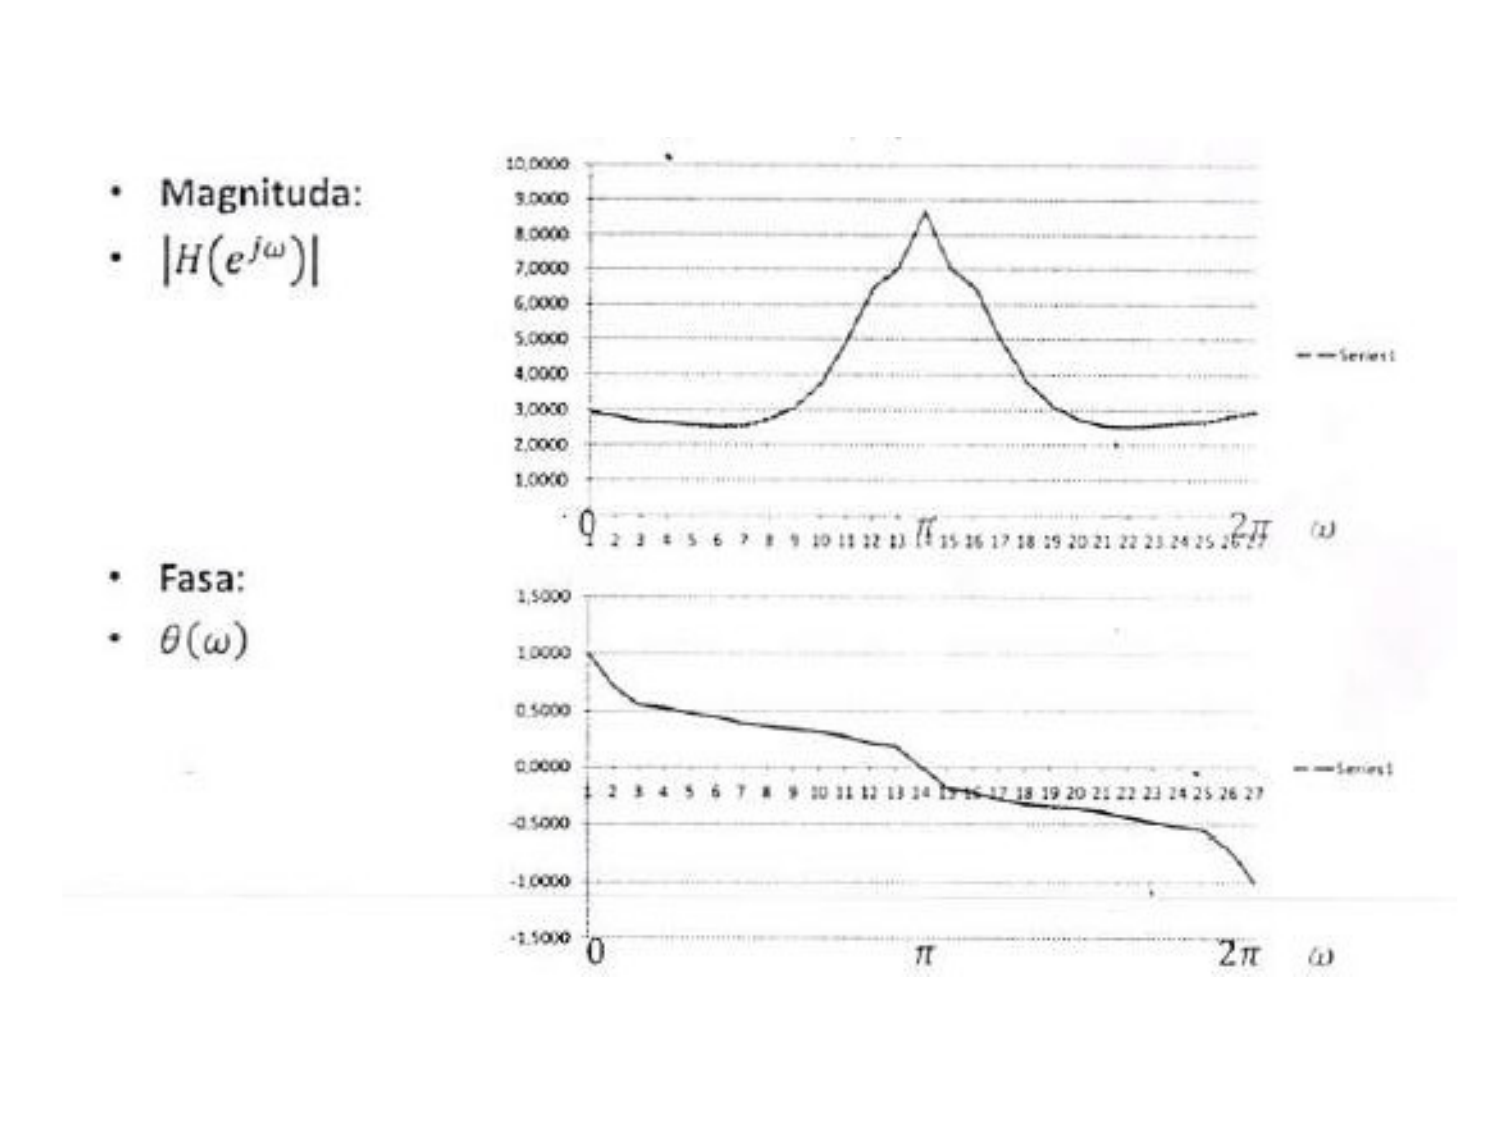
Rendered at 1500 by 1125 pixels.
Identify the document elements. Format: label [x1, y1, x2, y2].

text_box [62, 137, 1458, 977]
